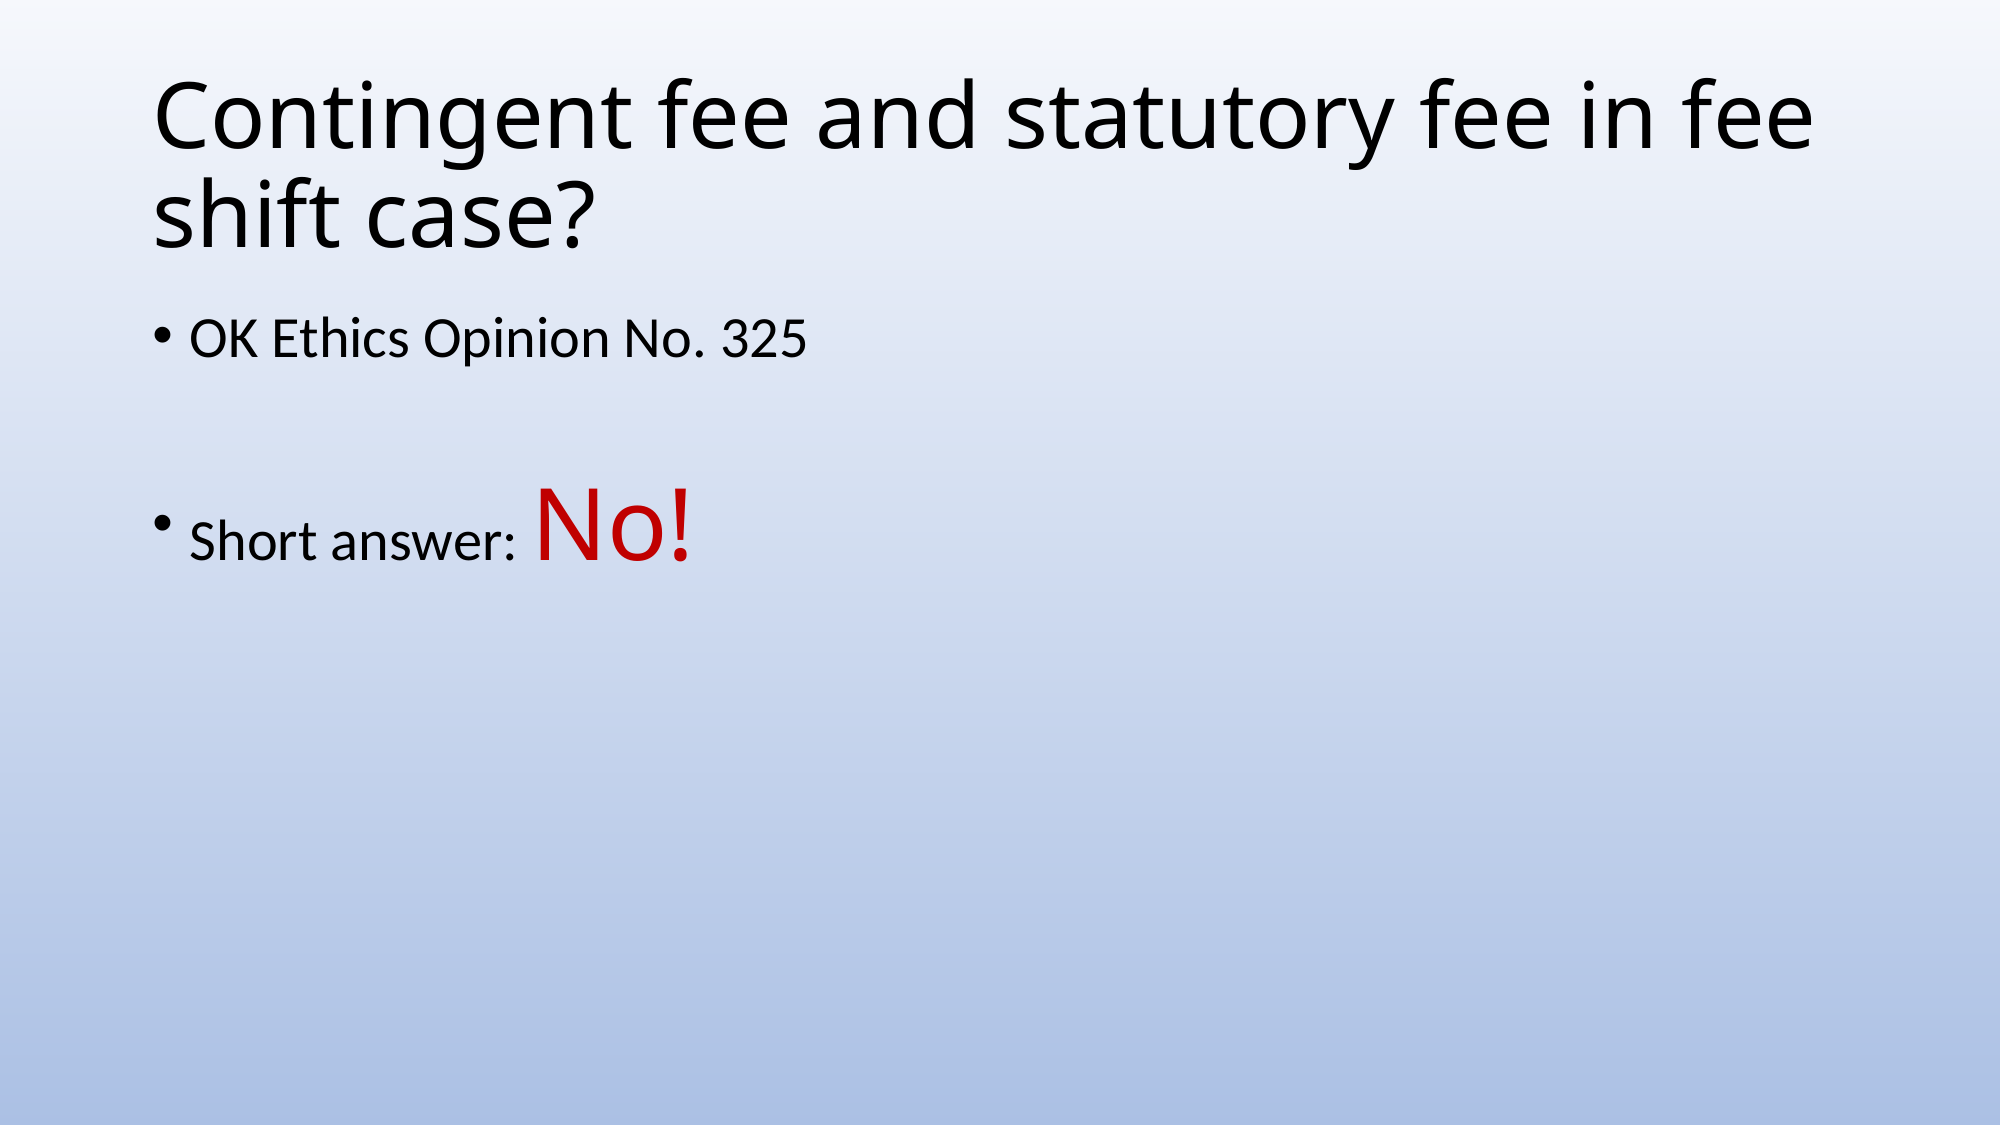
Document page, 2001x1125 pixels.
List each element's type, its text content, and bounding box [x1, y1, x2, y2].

title Contingent fee and statutory fee in fee shift case? [137, 59, 1863, 278]
list OK Ethics Opinion No. 325 Short answer: No! [137, 299, 1863, 1014]
